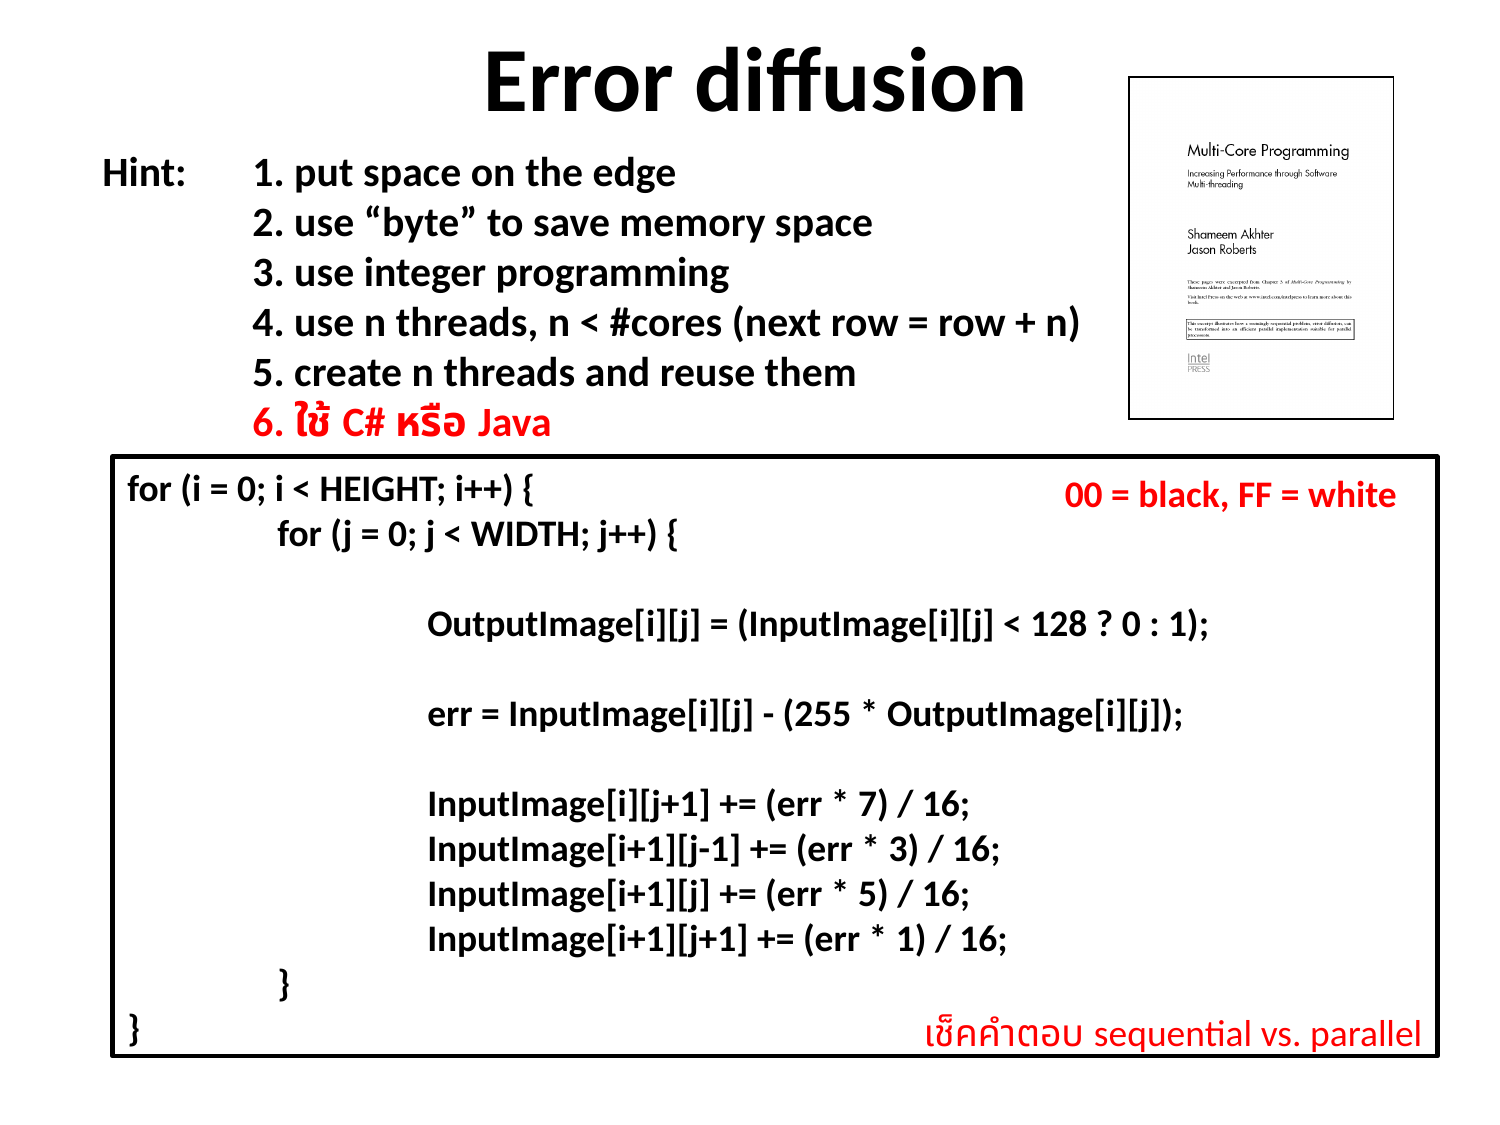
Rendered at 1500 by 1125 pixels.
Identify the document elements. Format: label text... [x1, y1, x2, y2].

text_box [1129, 77, 1393, 418]
text_box เช็คคำตอบ sequential vs. parallel [837, 1001, 1438, 1062]
text_box 00 = black, FF = white [1049, 462, 1425, 523]
text_box Error diffusion [87, 12, 1425, 137]
text_box for (i = 0; i < HEIGHT; i++) { for (j = 0; j < WIDTH; j++) { OutputImage[i][j] = (InputImage[i][j] < 128 ? 0 : 1); err = InputImage[i][j] - (255 * OutputImage[i][j]); InputImage[i][j+1] += (err * 7) / 16; InputImage[i+1][j-1] += (err * 3) / 16; InputImage[i+1][j] += (err * 5) / 16; InputImage[i+1][j+1] += (err * 1) / 16; } } [112, 456, 1438, 1057]
text_box Hint: 1. put space on the edge 2. use “byte” to save memory space 3. use integer programming 4. use n threads, n < #cores (next row = row + n) 5. create n threads and reuse them 6. ใช้ C# หรือ Java [87, 137, 1425, 453]
